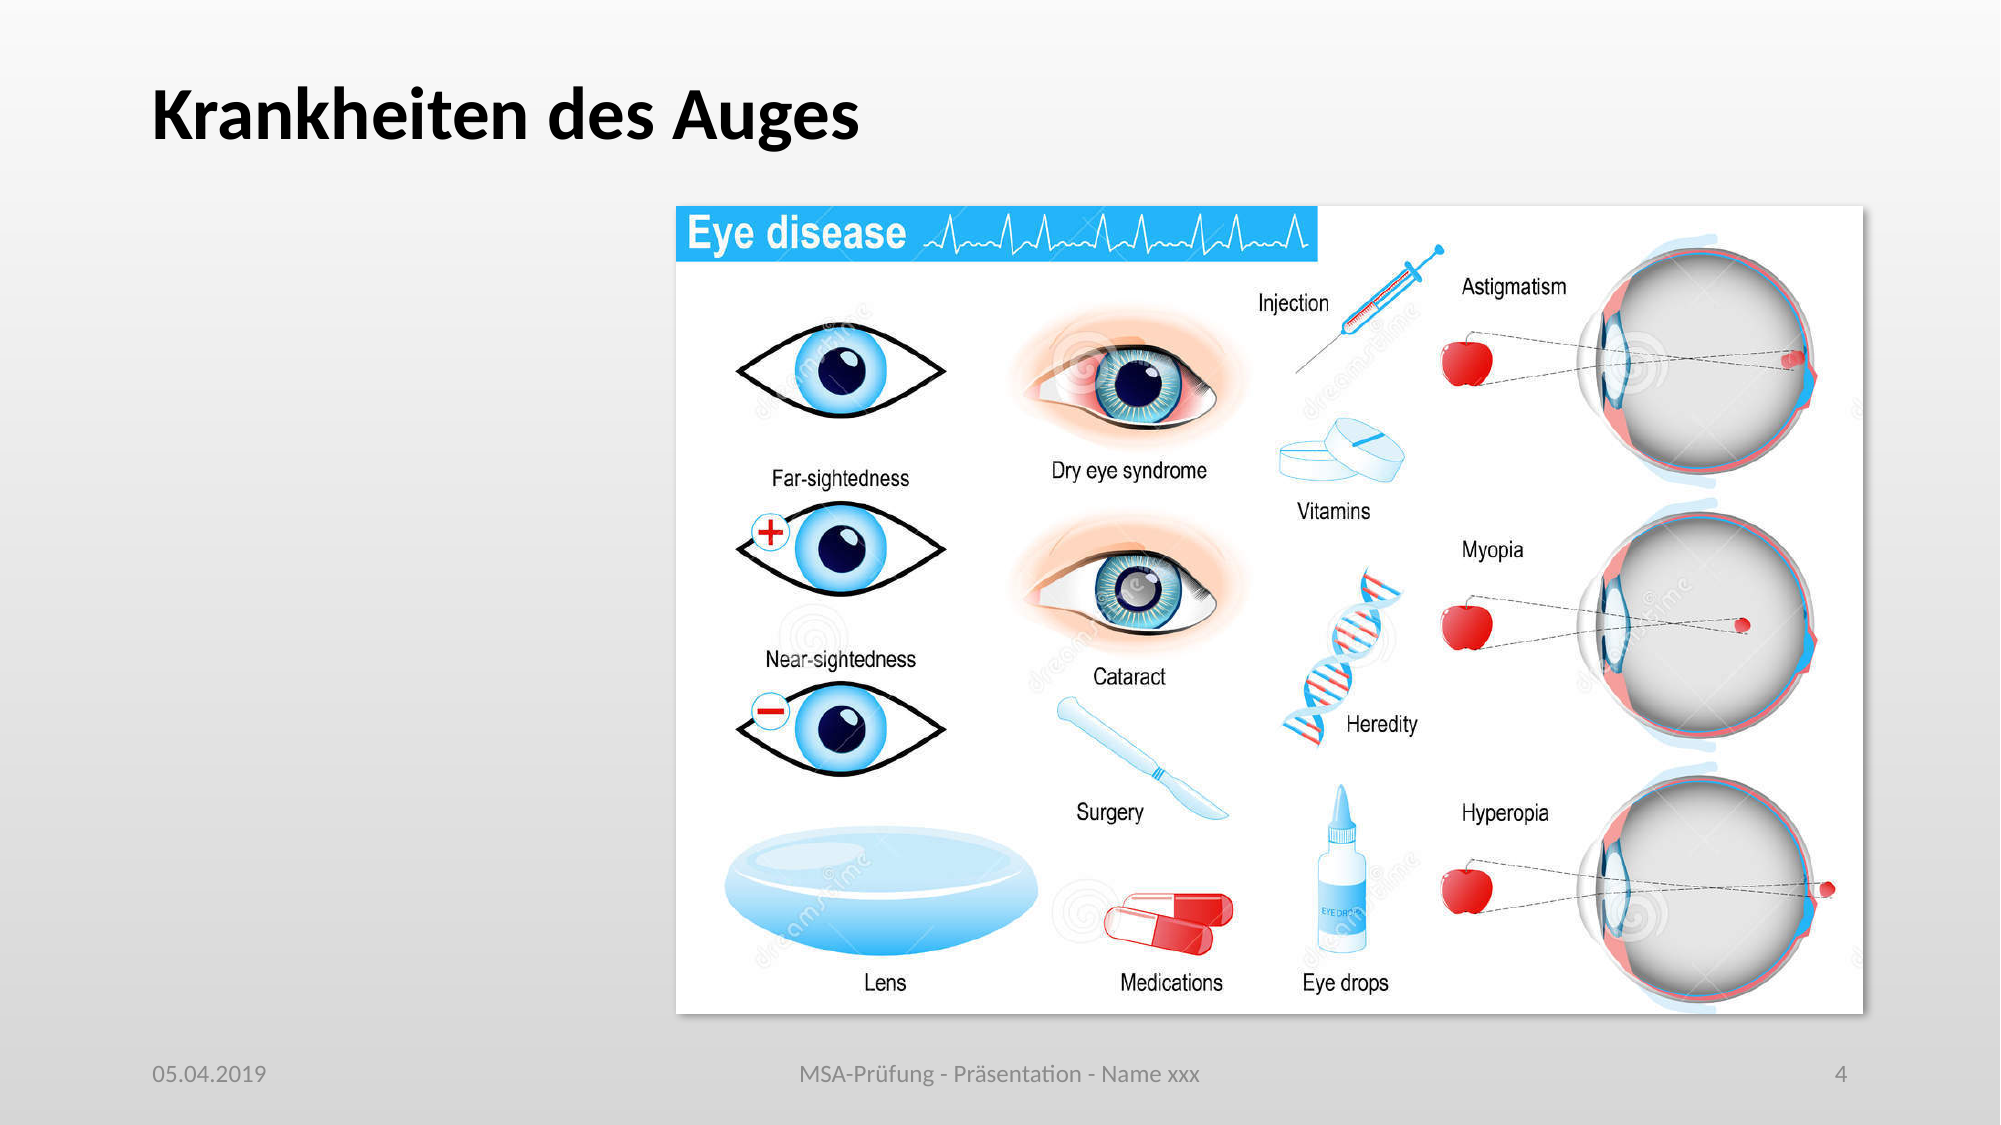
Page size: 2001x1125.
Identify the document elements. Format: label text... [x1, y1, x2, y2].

slide_number 4 [1412, 1042, 1863, 1103]
picture [676, 206, 1863, 1014]
footer MSA-Prüfung - Präsentation - Name xxx [662, 1042, 1338, 1103]
title Krankheiten des Auges [137, 59, 1863, 171]
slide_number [137, 1042, 588, 1103]
